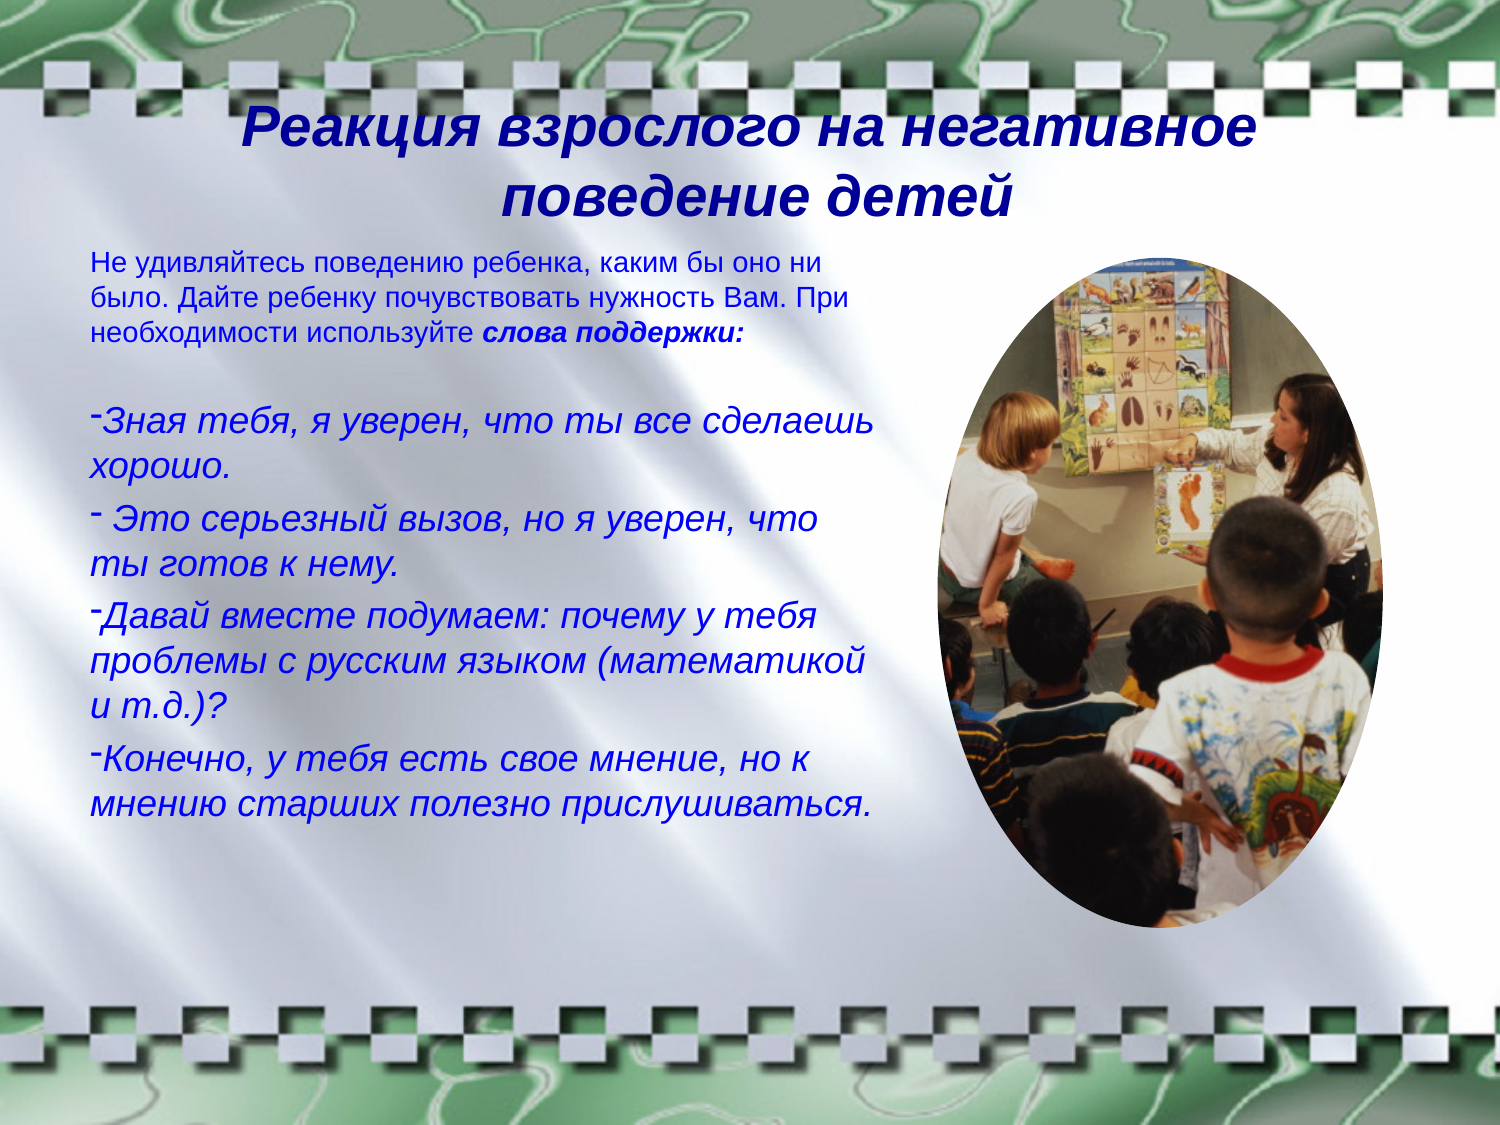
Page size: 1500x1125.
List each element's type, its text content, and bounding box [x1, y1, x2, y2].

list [937, 257, 1384, 929]
picture [0, 0, 1500, 1125]
title Реакция взрослого на негативное поведение детей [75, 44, 1442, 236]
list Не удивляйтесь поведению ребенка, каким бы оно ни было. Дайте ребенку почувствовать нужность Вам. При необходимости используйте слова поддержки: Зная тебя, я уверен, что ты все сделаешь хорошо. Это серьезный вызов, но я уверен, что ты готов к нему. Давай вместе подумаем: почему у тебя проблемы с русским языком (математикой и т.д.)? Конечно, у тебя есть свое мнение, но к мнению старших полезно прислушиваться. [75, 235, 903, 1005]
